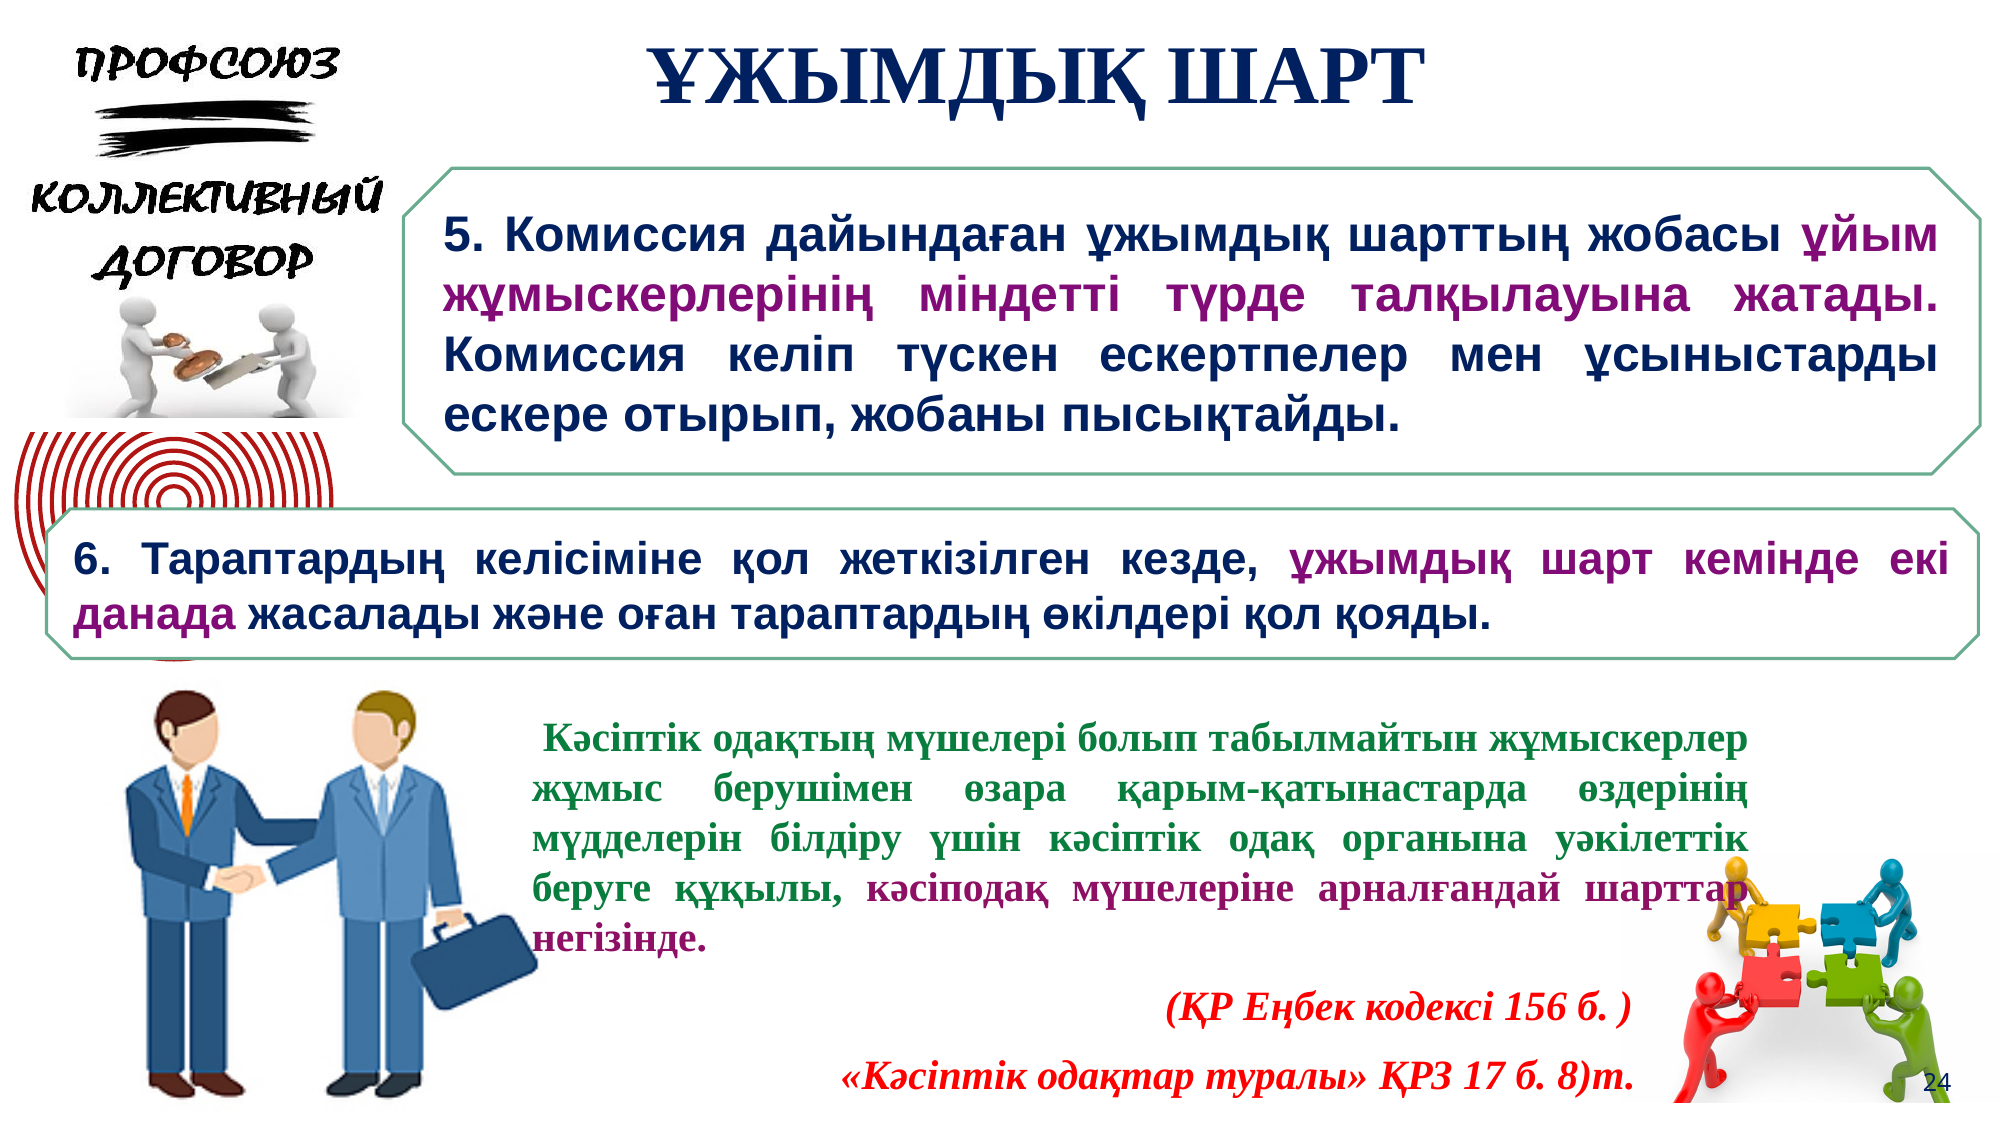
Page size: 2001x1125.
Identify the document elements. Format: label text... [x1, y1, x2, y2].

text_box (ҚР Еңбек кодексі 156 б. ) [677, 971, 1615, 1037]
text_box 6. Тараптардың келісіміне қол жеткізілген кезде, ұжымдық шарт кемінде екі данада жасалады және оған тараптардың өкілдері қол қояды. [44, 507, 1980, 661]
picture [17, 28, 399, 433]
text_box 5. Комиссия дайындаған ұжымдық шарттың жобасы ұйым жұмыскерлерінің міндетті түрде талқылауына жатады. Комиссия келіп түскен ескертпелер мен ұсыныстарды ескере отырып, жобаны пысықтайды. [404, 166, 1982, 476]
list ҰЖЫМДЫҚ ШАРТ [630, 54, 1918, 147]
picture [1620, 854, 2000, 1104]
text_box Кәсіптік одақтың мүшелері болып табылмайтын жұмыскерлер жұмыс берушімен өзара қарым-қатынастарда өздерінің мүдделерін білдіру үшін кәсіптік одақ органына уәкілеттік беруге құқылы, кәсiподақ мүшелеріне арналғандай шарттар негізінде. [677, 702, 1764, 968]
picture [0, 662, 673, 1125]
text_box «Кәсiптiк одақтар туралы» ҚРЗ 17 б. 8)т. [677, 1040, 1616, 1106]
